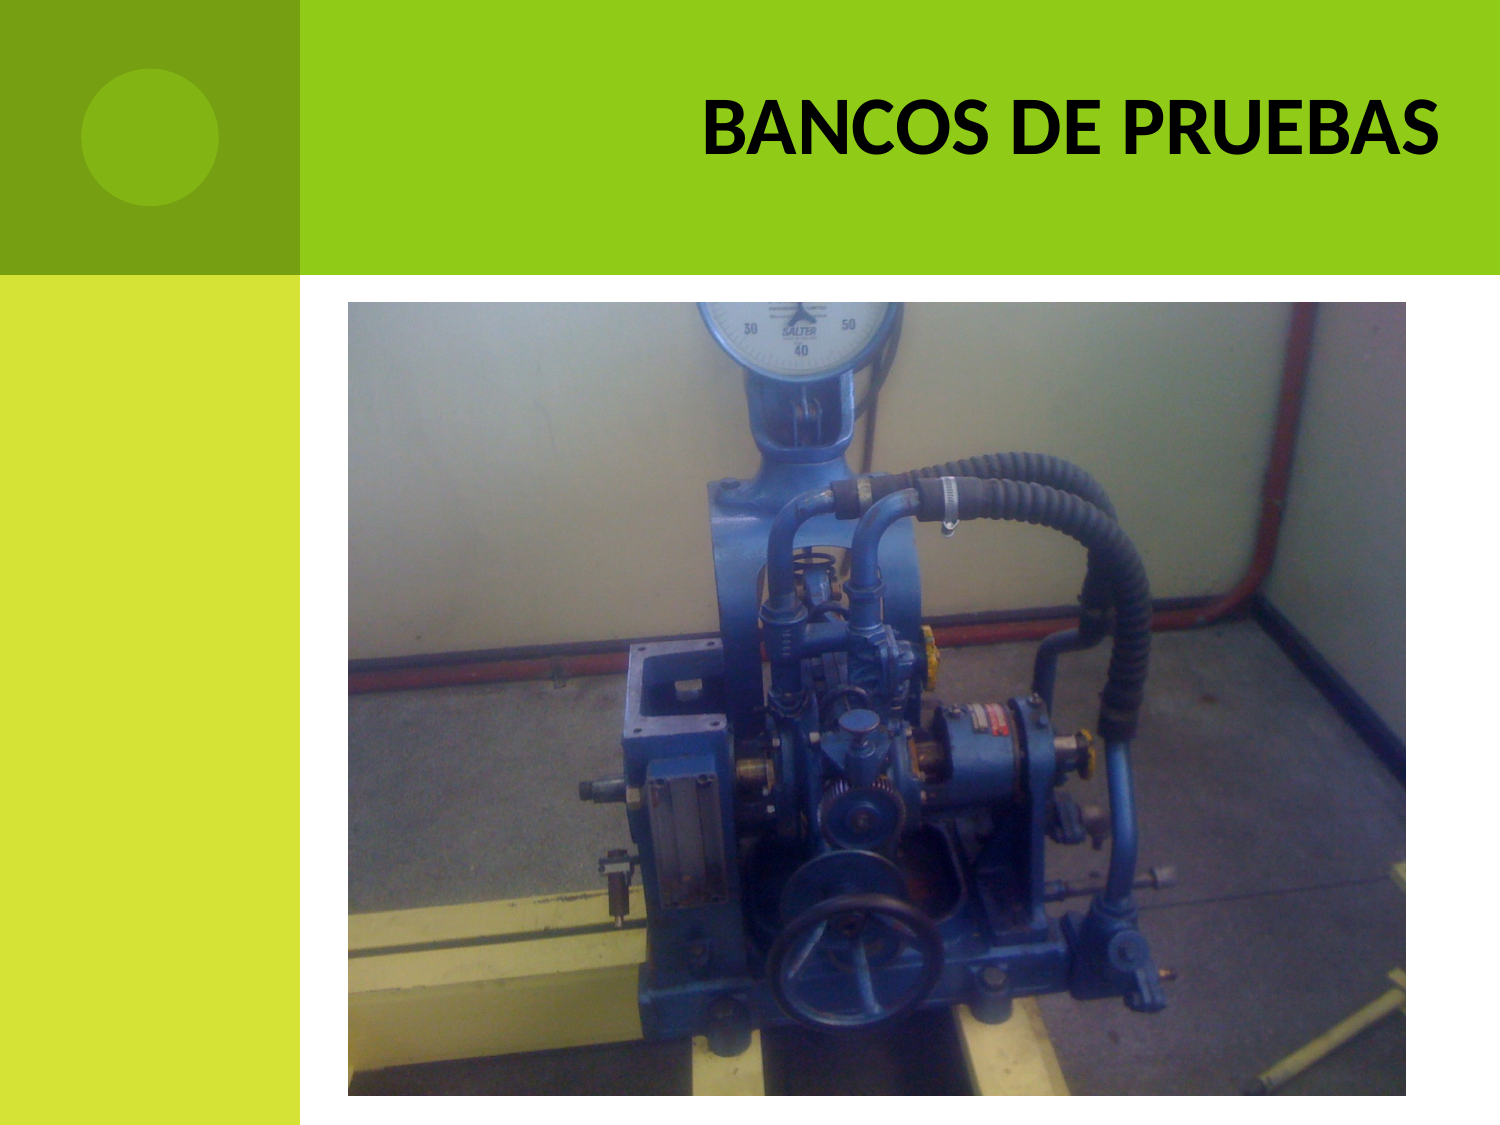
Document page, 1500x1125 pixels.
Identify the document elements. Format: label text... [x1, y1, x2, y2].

text_box [25, 0, 963, 366]
table_cell mc9 = [340, 299, 963, 366]
table_cell 18,03 [963, 299, 1422, 323]
title BANCOS DE PRUEBAS [963, 54, 1457, 323]
picture [348, 302, 1406, 1096]
